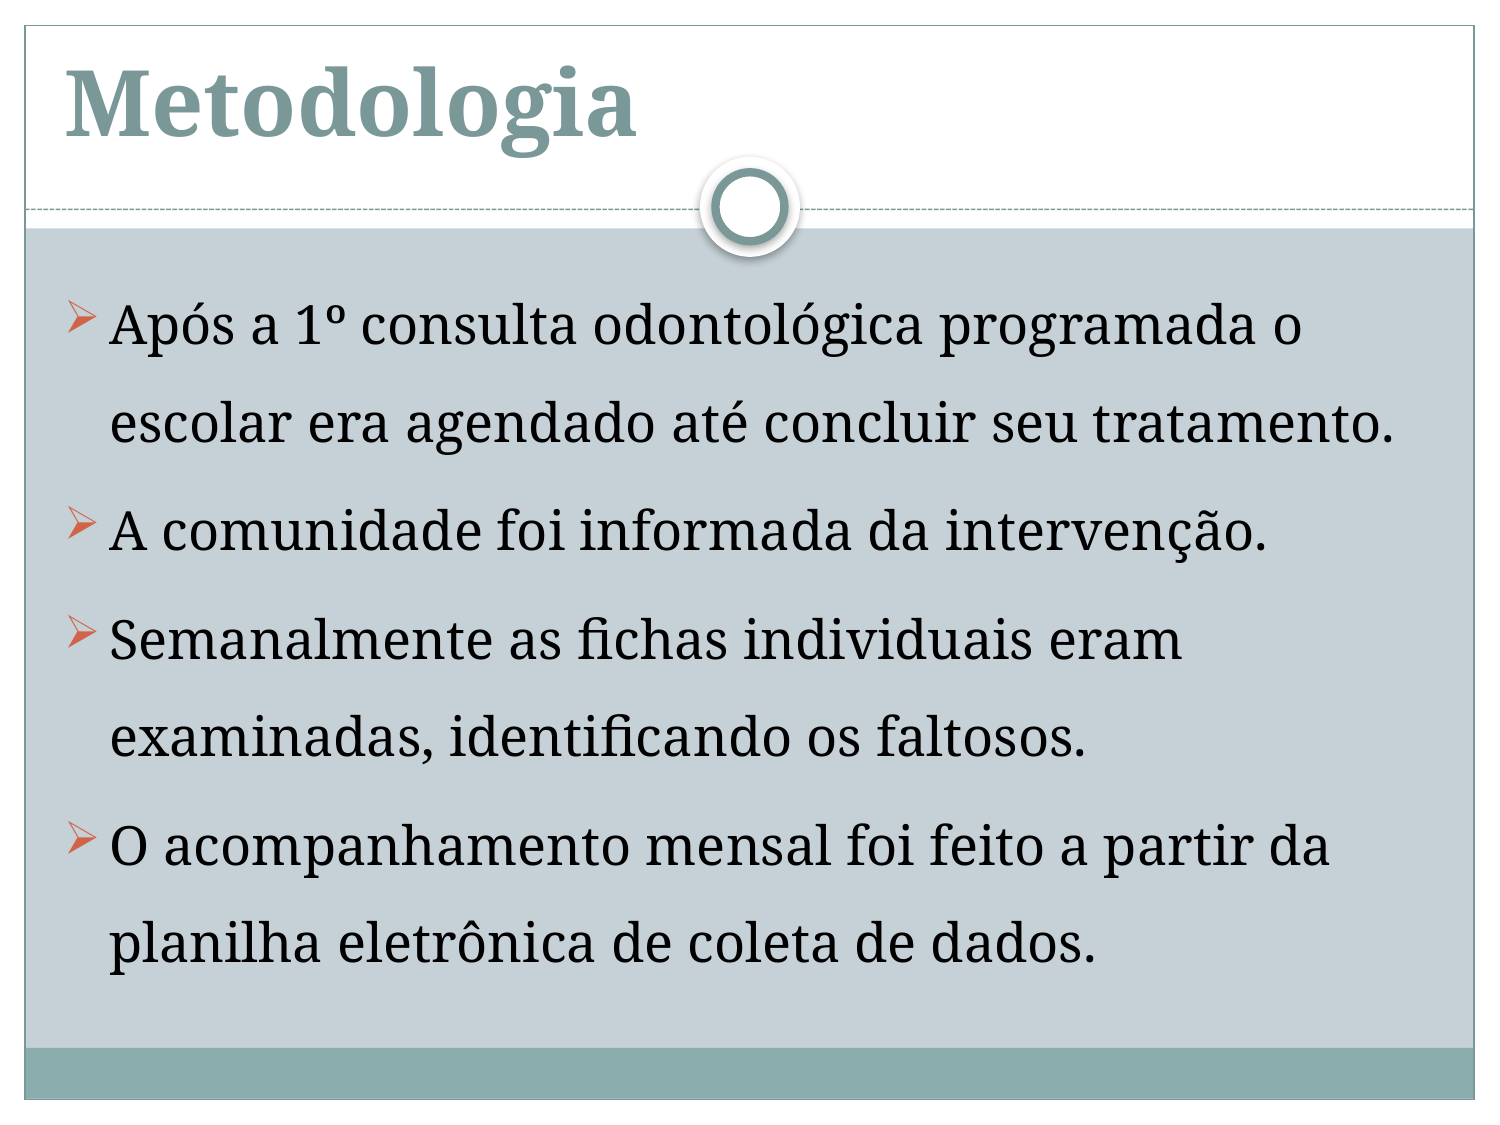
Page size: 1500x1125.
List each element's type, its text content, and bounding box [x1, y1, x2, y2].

list Após a 1º consulta odontológica programada o escolar era agendado até concluir seu tratamento. A comunidade foi informada da intervenção. Semanalmente as fichas individuais eram examinadas, identificando os faltosos. O acompanhamento mensal foi feito a partir da planilha eletrônica de coleta de dados. [49, 250, 1445, 1047]
title Metodologia [49, 37, 1450, 162]
